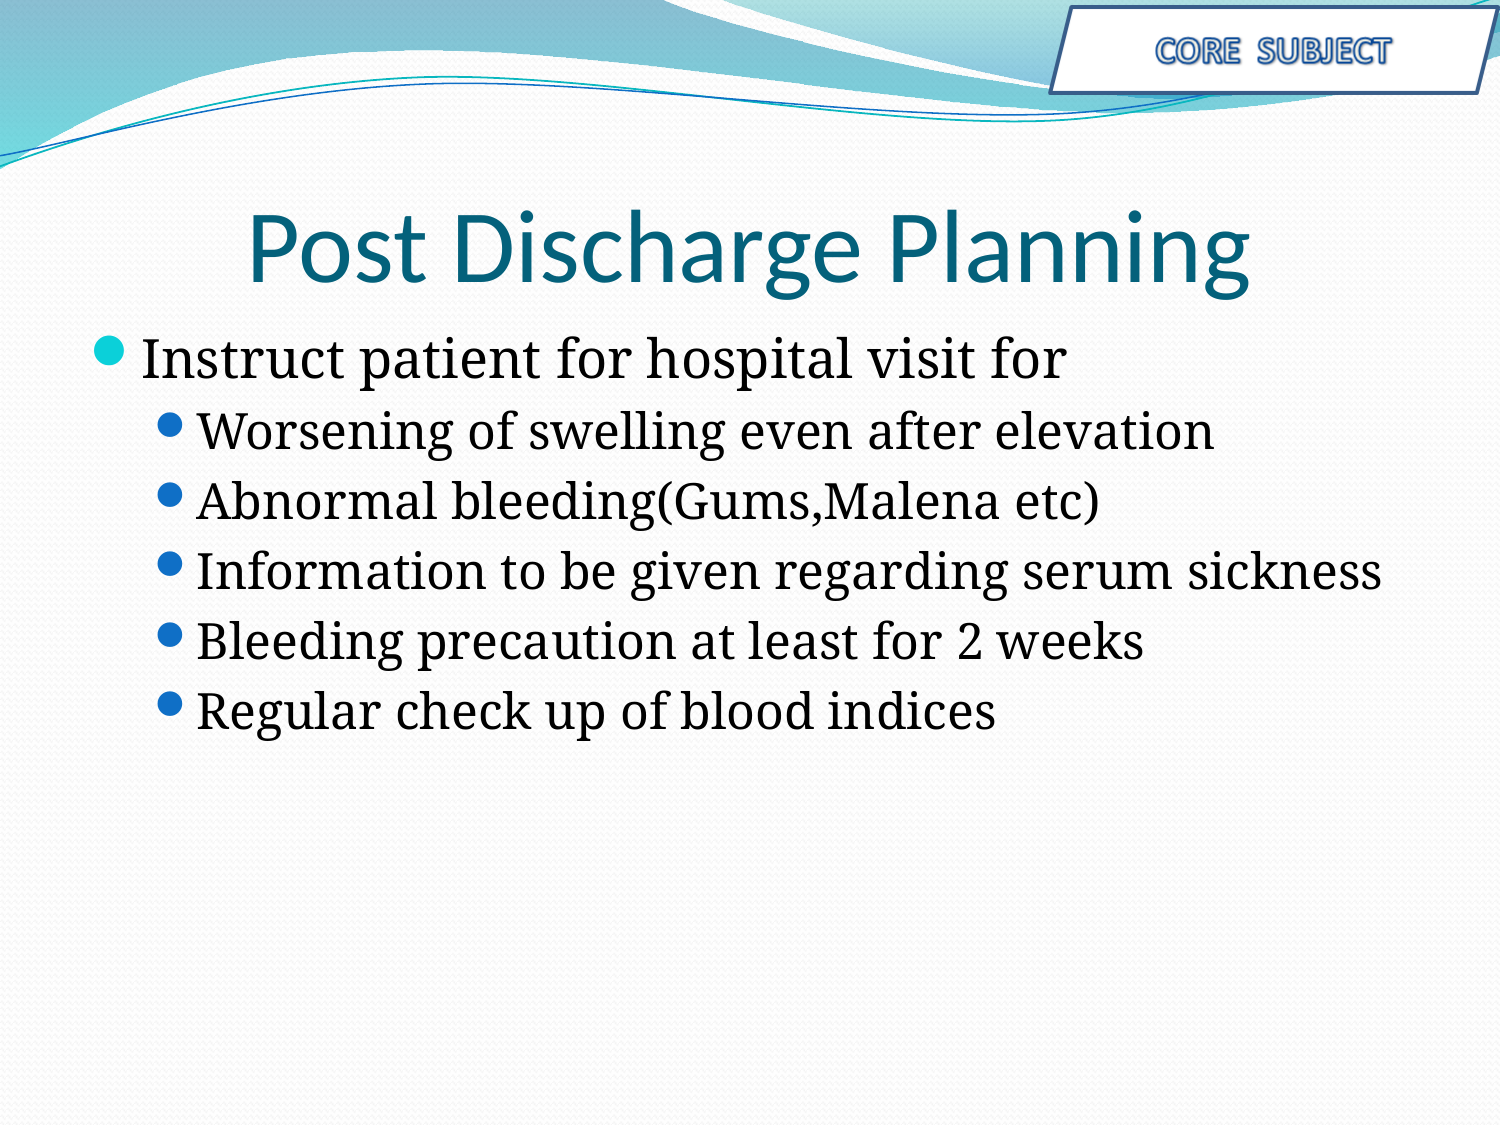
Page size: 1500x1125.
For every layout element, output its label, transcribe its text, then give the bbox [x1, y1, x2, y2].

picture [1048, 4, 1500, 100]
title Post Discharge Planning [75, 115, 1425, 303]
list Instruct patient for hospital visit for Worsening of swelling even after elevation Abnormal bleeding(Gums,Malena etc) Information to be given regarding serum sickness Bleeding precaution at least for 2 weeks Regular check up of blood indices [75, 317, 1425, 1038]
